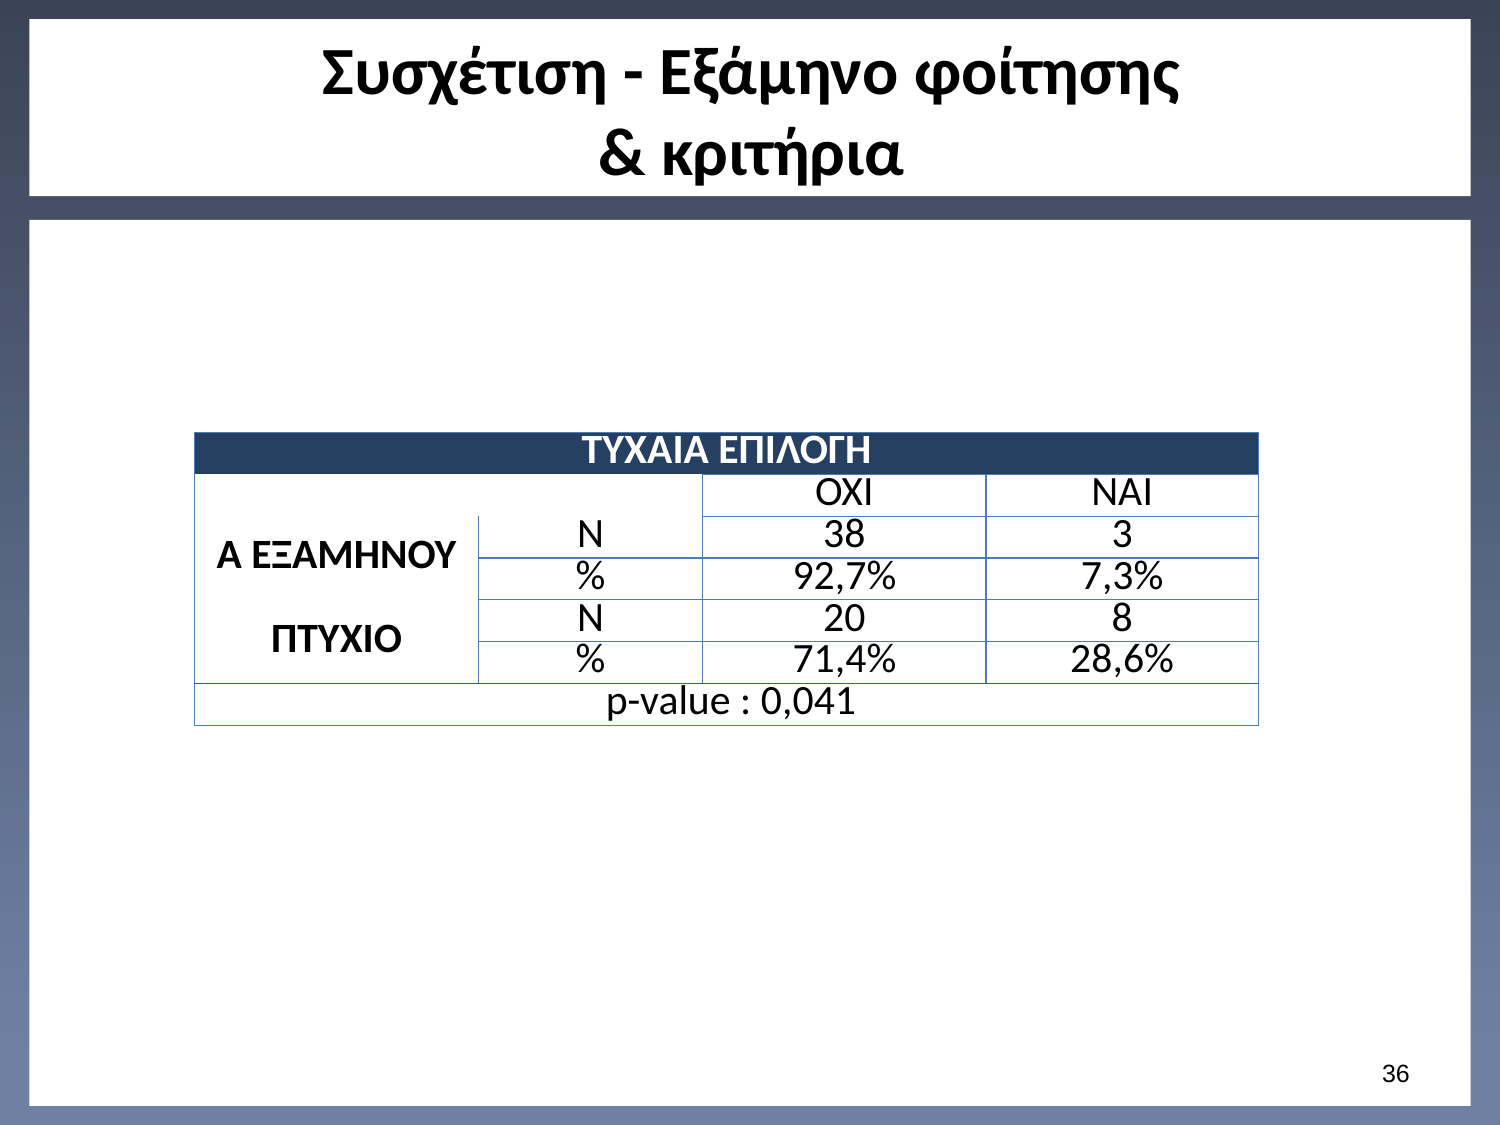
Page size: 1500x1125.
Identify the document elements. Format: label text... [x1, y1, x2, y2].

table_cell % [479, 642, 702, 683]
table_header ΤΥΧΑΙΑ ΕΠΙΛΟΓΗ [195, 433, 1258, 474]
table_cell 71,4% [703, 642, 985, 683]
table_cell 28,6% [987, 642, 1258, 683]
table_cell 8 [987, 600, 1258, 641]
table_cell % [479, 559, 702, 599]
table_cell ΠΤΥΧΙΟ [195, 600, 478, 683]
table_cell p-value : 0,041 [195, 684, 1258, 725]
table_cell Α ΕΞΑΜΗΝΟΥ [195, 516, 478, 600]
table_cell 38 [703, 517, 985, 557]
slide_number 35 [1074, 1042, 1425, 1103]
table_cell ΟΧΙ [703, 475, 985, 516]
table_cell 92,7% [703, 559, 985, 599]
table_cell [195, 474, 702, 516]
table_cell ΝΑΙ [987, 475, 1258, 516]
table_cell N [479, 600, 702, 641]
table_cell 20 [703, 600, 985, 641]
table_cell N [479, 516, 702, 557]
table_cell 7,3% [987, 559, 1258, 599]
title Συσχέτιση - Εξάμηνο φοίτησης & κριτήρια [76, 19, 1427, 197]
table_cell 3 [987, 517, 1258, 557]
